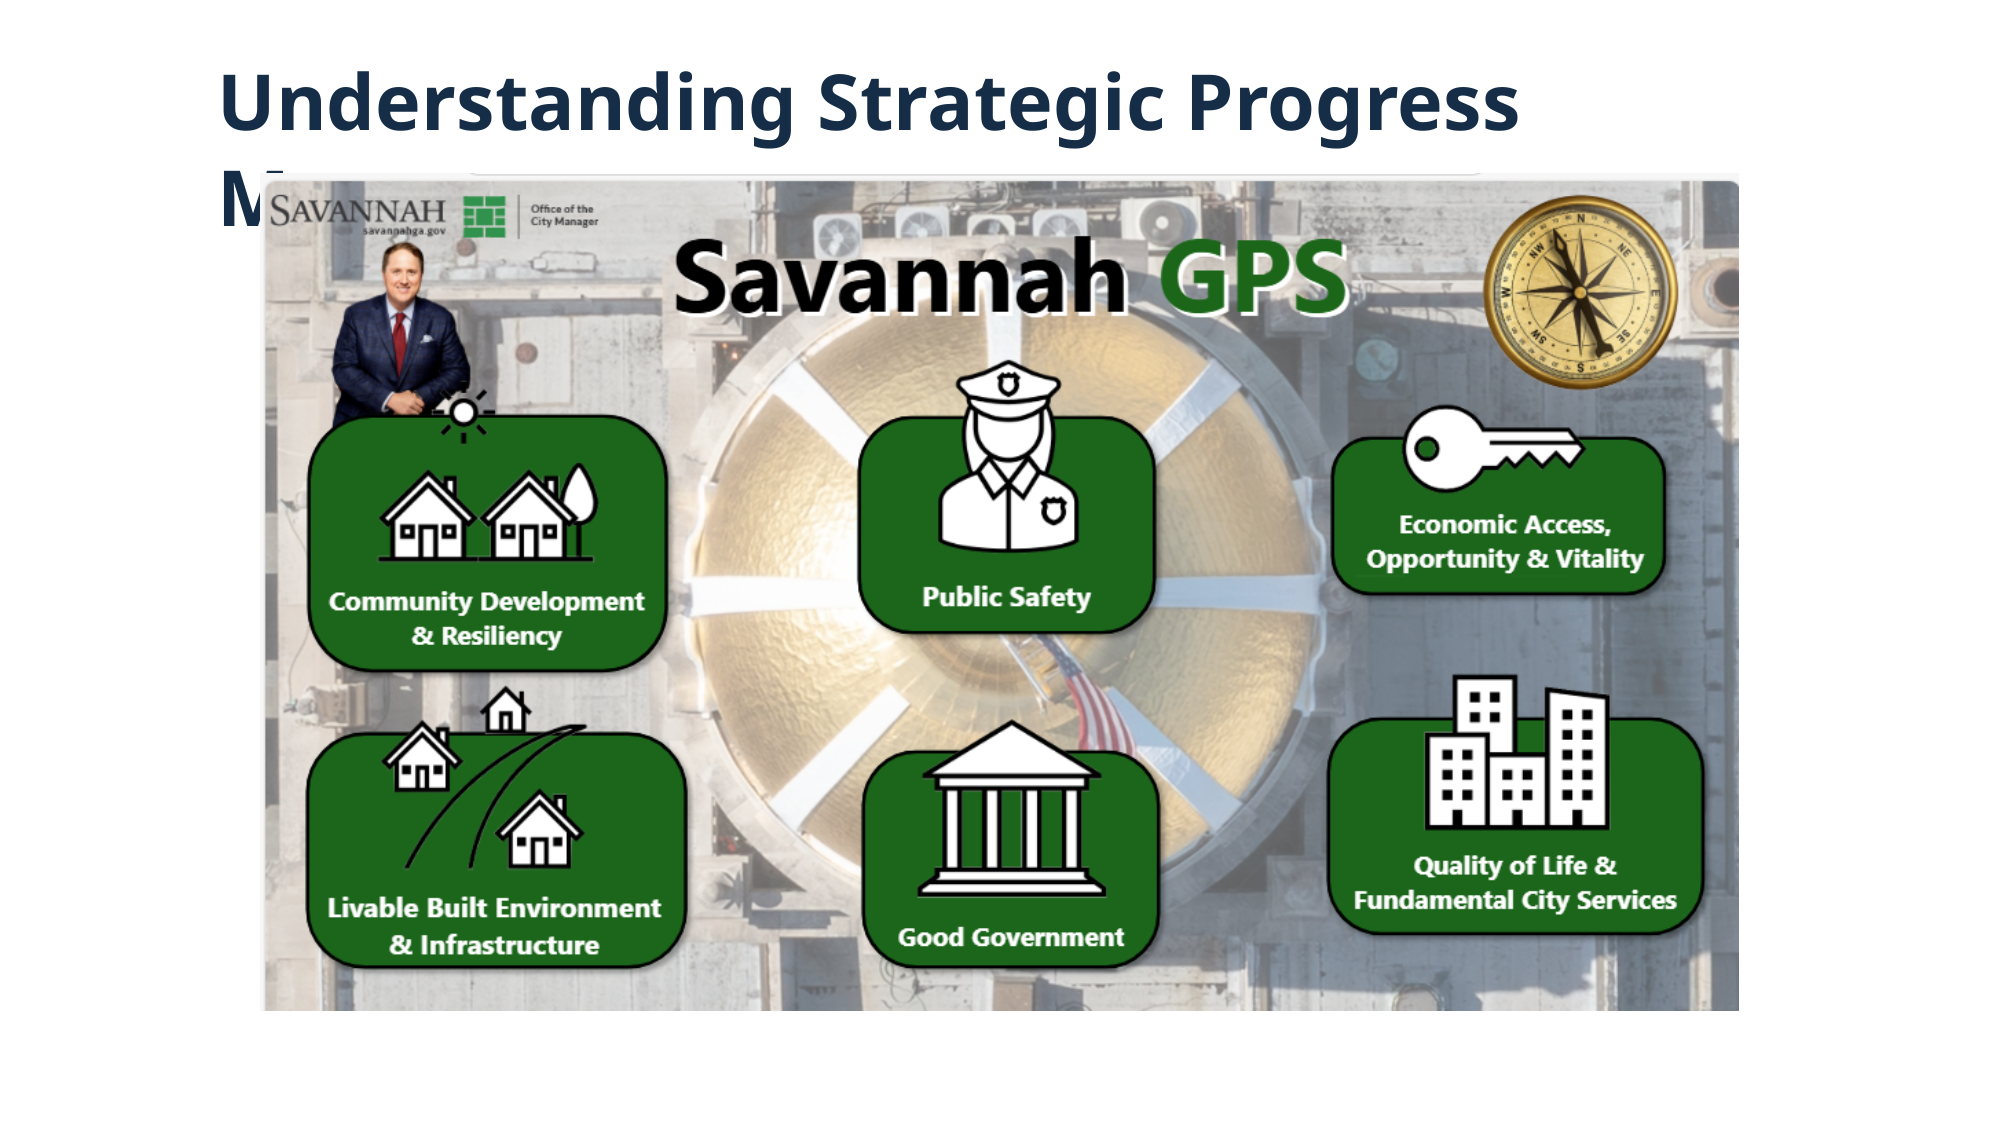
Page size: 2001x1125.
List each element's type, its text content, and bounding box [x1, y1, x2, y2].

text_box Understanding Strategic Progress Measurement [217, 49, 1892, 393]
picture [260, 173, 1740, 1012]
